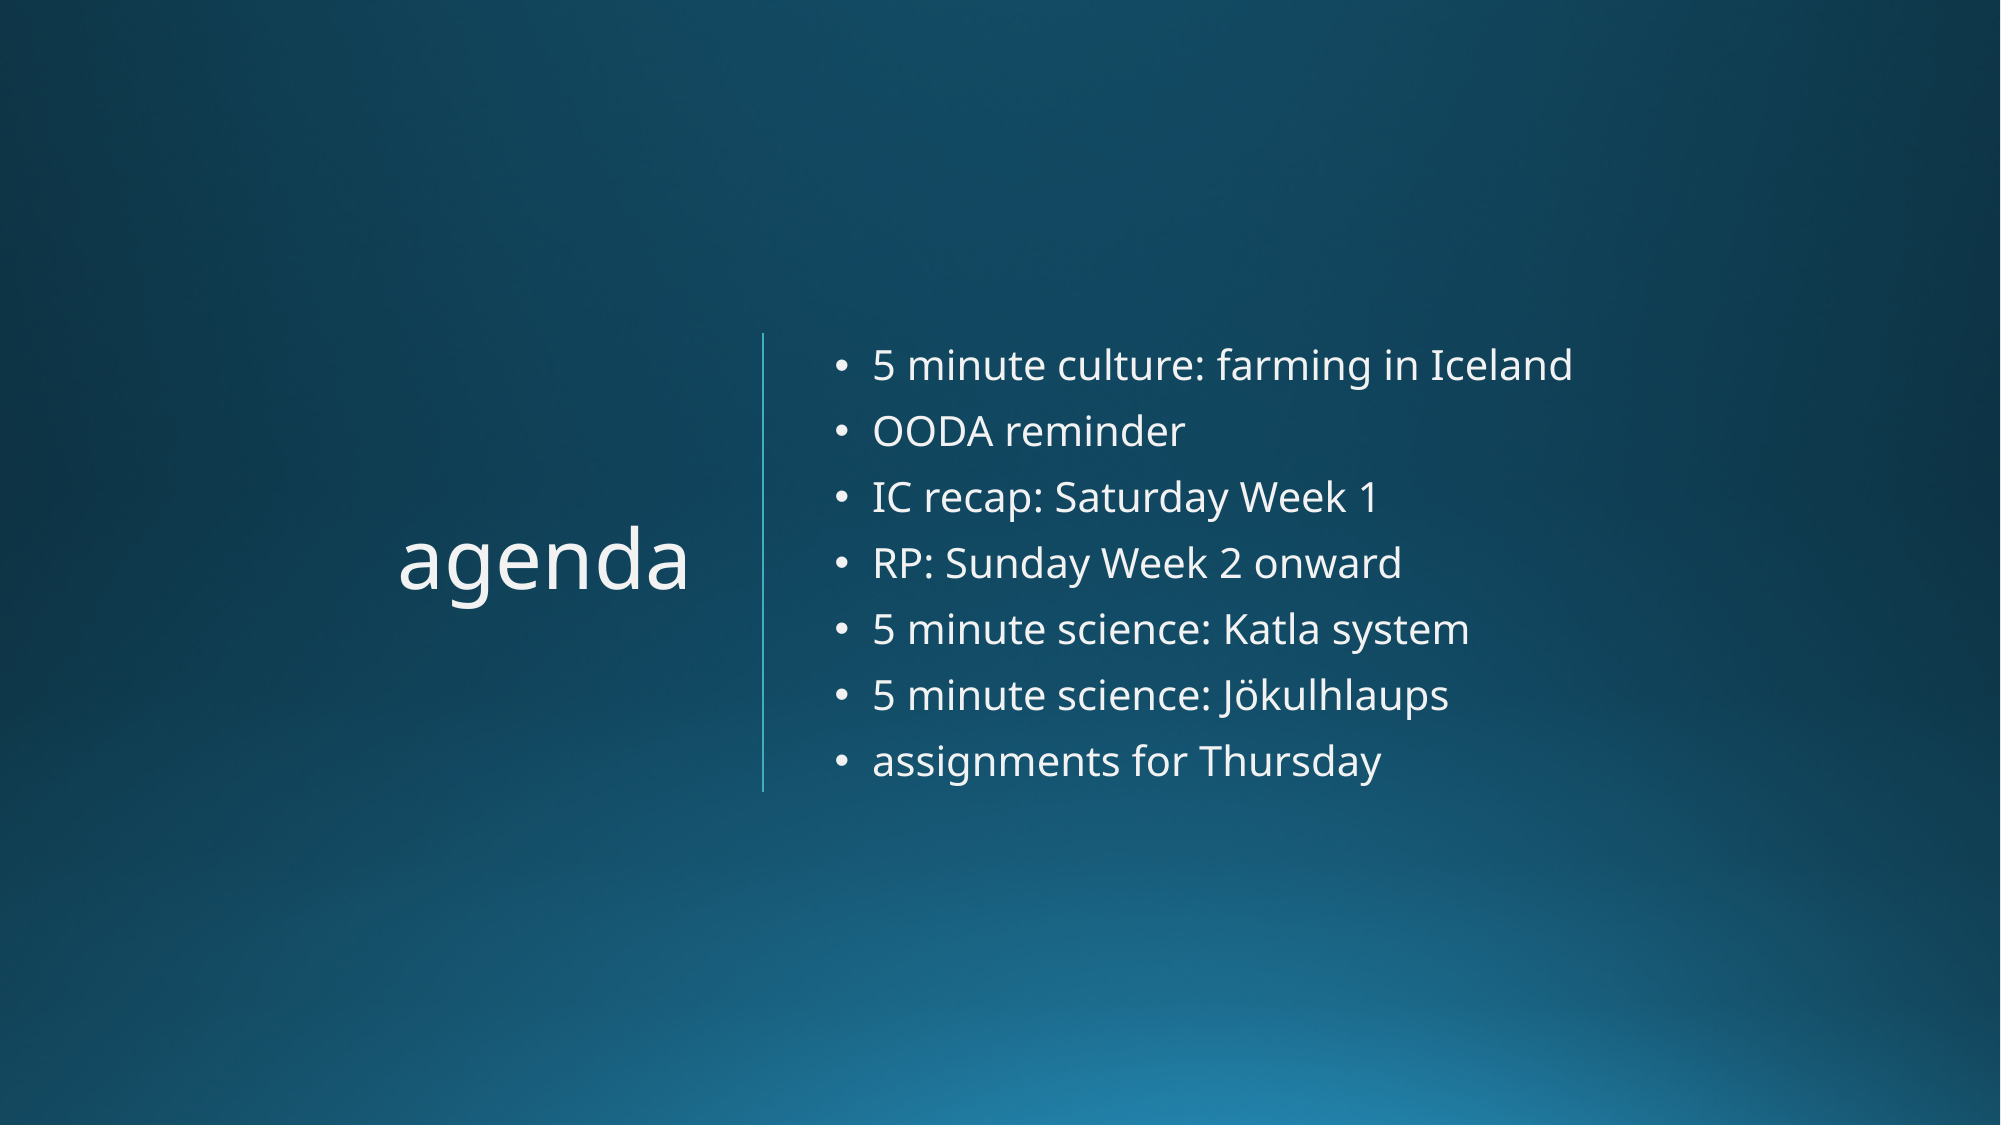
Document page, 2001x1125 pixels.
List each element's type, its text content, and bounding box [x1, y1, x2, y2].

list 5 minute culture: farming in Iceland OODA reminder IC recap: Saturday Week 1 RP: Sunday Week 2 onward 5 minute science: Katla system 5 minute science: Jökulhlaups assignments for Thursday [819, 183, 1757, 942]
title agenda [137, 183, 708, 942]
picture [0, 0, 2001, 1125]
